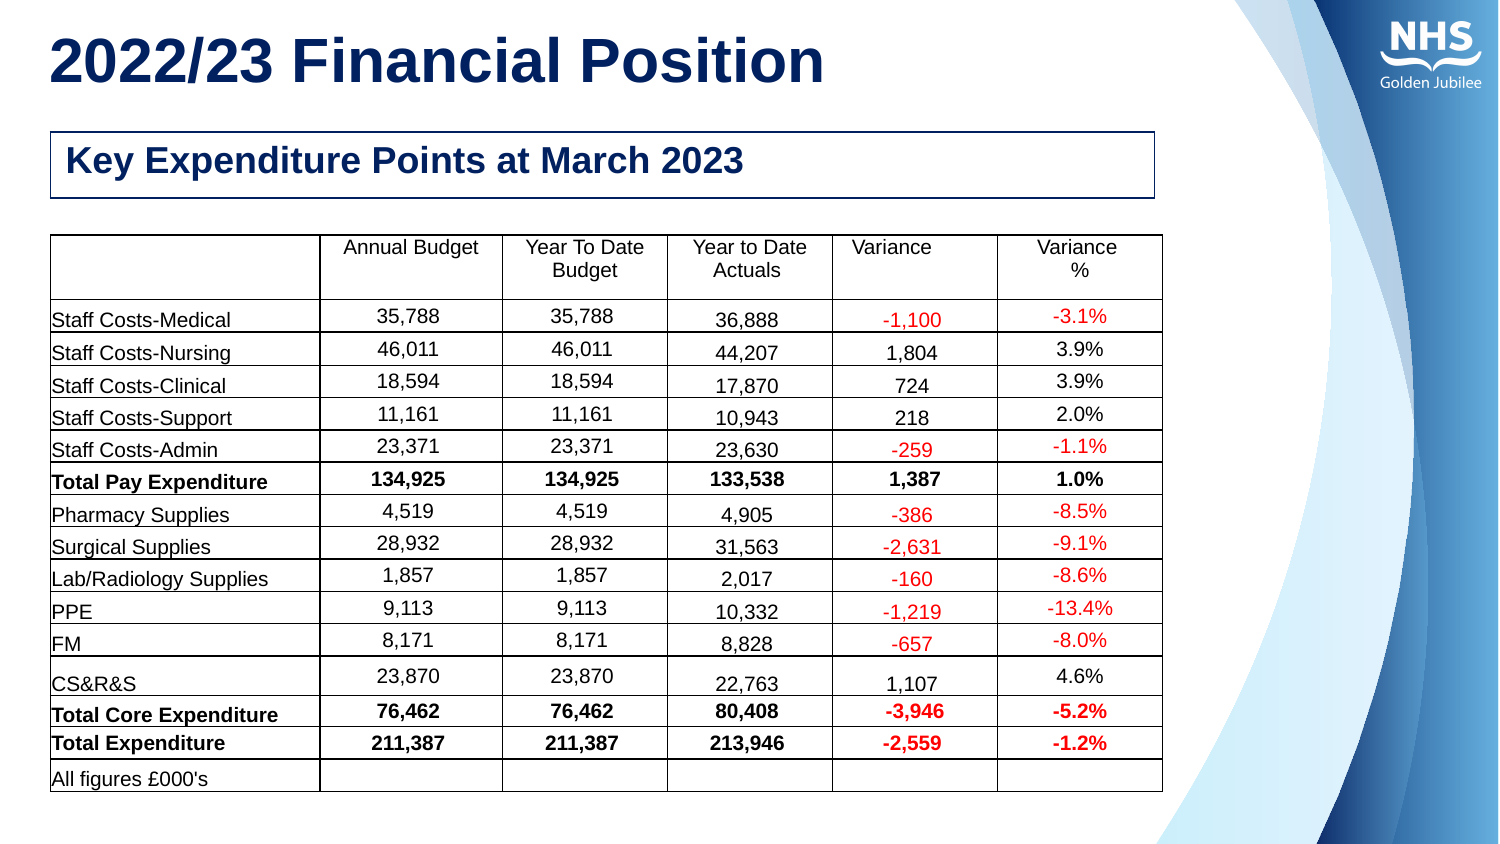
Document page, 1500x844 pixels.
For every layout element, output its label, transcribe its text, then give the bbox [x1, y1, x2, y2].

table_cell 80,408 [668, 696, 832, 726]
table_cell 1,387 [833, 463, 997, 494]
table_cell [321, 760, 502, 791]
table_cell 17,870 [668, 366, 832, 397]
table_cell -1.2% [998, 727, 1162, 758]
table_header Year to Date Actuals [668, 236, 832, 299]
table_cell Surgical Supplies [51, 527, 319, 558]
table_cell -1.1% [998, 431, 1162, 461]
table_cell 2,017 [668, 560, 832, 591]
table_cell 9,113 [321, 592, 502, 623]
table_cell Staff Costs-Admin [51, 431, 319, 461]
table_header [51, 236, 319, 299]
table_cell 18,594 [321, 366, 502, 397]
table_header Key Expenditure Points at March 2023 [51, 133, 1154, 197]
table_cell FM [51, 624, 319, 655]
table_cell -3,946 [833, 696, 997, 726]
table_cell 76,462 [503, 696, 667, 726]
table_cell 76,462 [321, 696, 502, 726]
table_cell 1,857 [503, 560, 667, 591]
table_cell -657 [833, 624, 997, 655]
table_cell 23,371 [321, 431, 502, 461]
table_cell 22,763 [668, 657, 832, 695]
table_cell 36,888 [668, 300, 832, 331]
table_cell -13.4% [998, 592, 1162, 623]
table_cell [503, 760, 667, 791]
table_cell [833, 760, 997, 791]
table_cell 35,788 [503, 300, 667, 331]
table_cell [998, 760, 1162, 791]
table_cell [668, 760, 832, 791]
table_cell 1,804 [833, 333, 997, 365]
table_cell PPE [51, 592, 319, 623]
table_cell -259 [833, 431, 997, 461]
table_cell Total Pay Expenditure [51, 463, 319, 494]
table_header Variance % [998, 236, 1162, 299]
table_cell -2,631 [833, 527, 997, 558]
table_cell 8,828 [668, 624, 832, 655]
table_cell Staff Costs-Clinical [51, 366, 319, 397]
table_cell 18,594 [503, 366, 667, 397]
table_cell 23,630 [668, 431, 832, 461]
table_cell 23,870 [321, 657, 502, 695]
table_cell 31,563 [668, 527, 832, 558]
table_cell 11,161 [321, 398, 502, 429]
table_cell 23,870 [503, 657, 667, 695]
table_cell -9.1% [998, 527, 1162, 558]
table_cell 1.0% [998, 463, 1162, 494]
table_cell -1,219 [833, 592, 997, 623]
table_cell Staff Costs-Support [51, 398, 319, 429]
table_cell 1,107 [833, 657, 997, 695]
table_cell 211,387 [503, 727, 667, 758]
table_cell 46,011 [503, 333, 667, 365]
table_cell -3.1% [998, 300, 1162, 331]
table_cell Staff Costs-Medical [51, 300, 319, 331]
table_cell 10,943 [668, 398, 832, 429]
table_cell All figures £000's [51, 760, 319, 791]
table_cell Pharmacy Supplies [51, 495, 319, 526]
table_cell 35,788 [321, 300, 502, 331]
table_cell Total Core Expenditure [51, 696, 319, 726]
table_cell -386 [833, 495, 997, 526]
table_cell 134,925 [321, 463, 502, 494]
table_cell 1,857 [321, 560, 502, 591]
table_cell 4,519 [503, 495, 667, 526]
table_cell 2.0% [998, 398, 1162, 429]
table_cell 211,387 [321, 727, 502, 758]
table_cell 11,161 [503, 398, 667, 429]
table_cell 46,011 [321, 333, 502, 365]
table_cell 28,932 [321, 527, 502, 558]
table_cell 3.9% [998, 333, 1162, 365]
table_cell -8.5% [998, 495, 1162, 526]
table_cell -5.2% [998, 696, 1162, 726]
table_cell 724 [833, 366, 997, 397]
table_cell 218 [833, 398, 997, 429]
table_header Annual Budget [321, 236, 502, 299]
table_cell 213,946 [668, 727, 832, 758]
table_cell 10,332 [668, 592, 832, 623]
table_cell 8,171 [321, 624, 502, 655]
table_cell 8,171 [503, 624, 667, 655]
table_header Variance [833, 236, 997, 299]
table_cell Staff Costs-Nursing [51, 333, 319, 365]
table_cell 3.9% [998, 366, 1162, 397]
table_cell 9,113 [503, 592, 667, 623]
table_header Year To Date Budget [503, 236, 667, 299]
picture [1380, 21, 1482, 92]
table_cell -1,100 [833, 300, 997, 331]
table_cell Lab/Radiology Supplies [51, 560, 319, 591]
table_cell CS&R&S [51, 657, 319, 695]
table_cell 23,371 [503, 431, 667, 461]
table_cell 4,519 [321, 495, 502, 526]
title 2022/23 Financial Position [49, 23, 1064, 95]
table_cell -8.6% [998, 560, 1162, 591]
table_cell 134,925 [503, 463, 667, 494]
table_cell 4.6% [998, 657, 1162, 695]
table_cell -2,559 [833, 727, 997, 758]
table_cell 44,207 [668, 333, 832, 365]
table_cell 4,905 [668, 495, 832, 526]
table_cell -160 [833, 560, 997, 591]
table_cell Total Expenditure [51, 727, 319, 758]
table_cell -8.0% [998, 624, 1162, 655]
table_cell 28,932 [503, 527, 667, 558]
table_cell 133,538 [668, 463, 832, 494]
